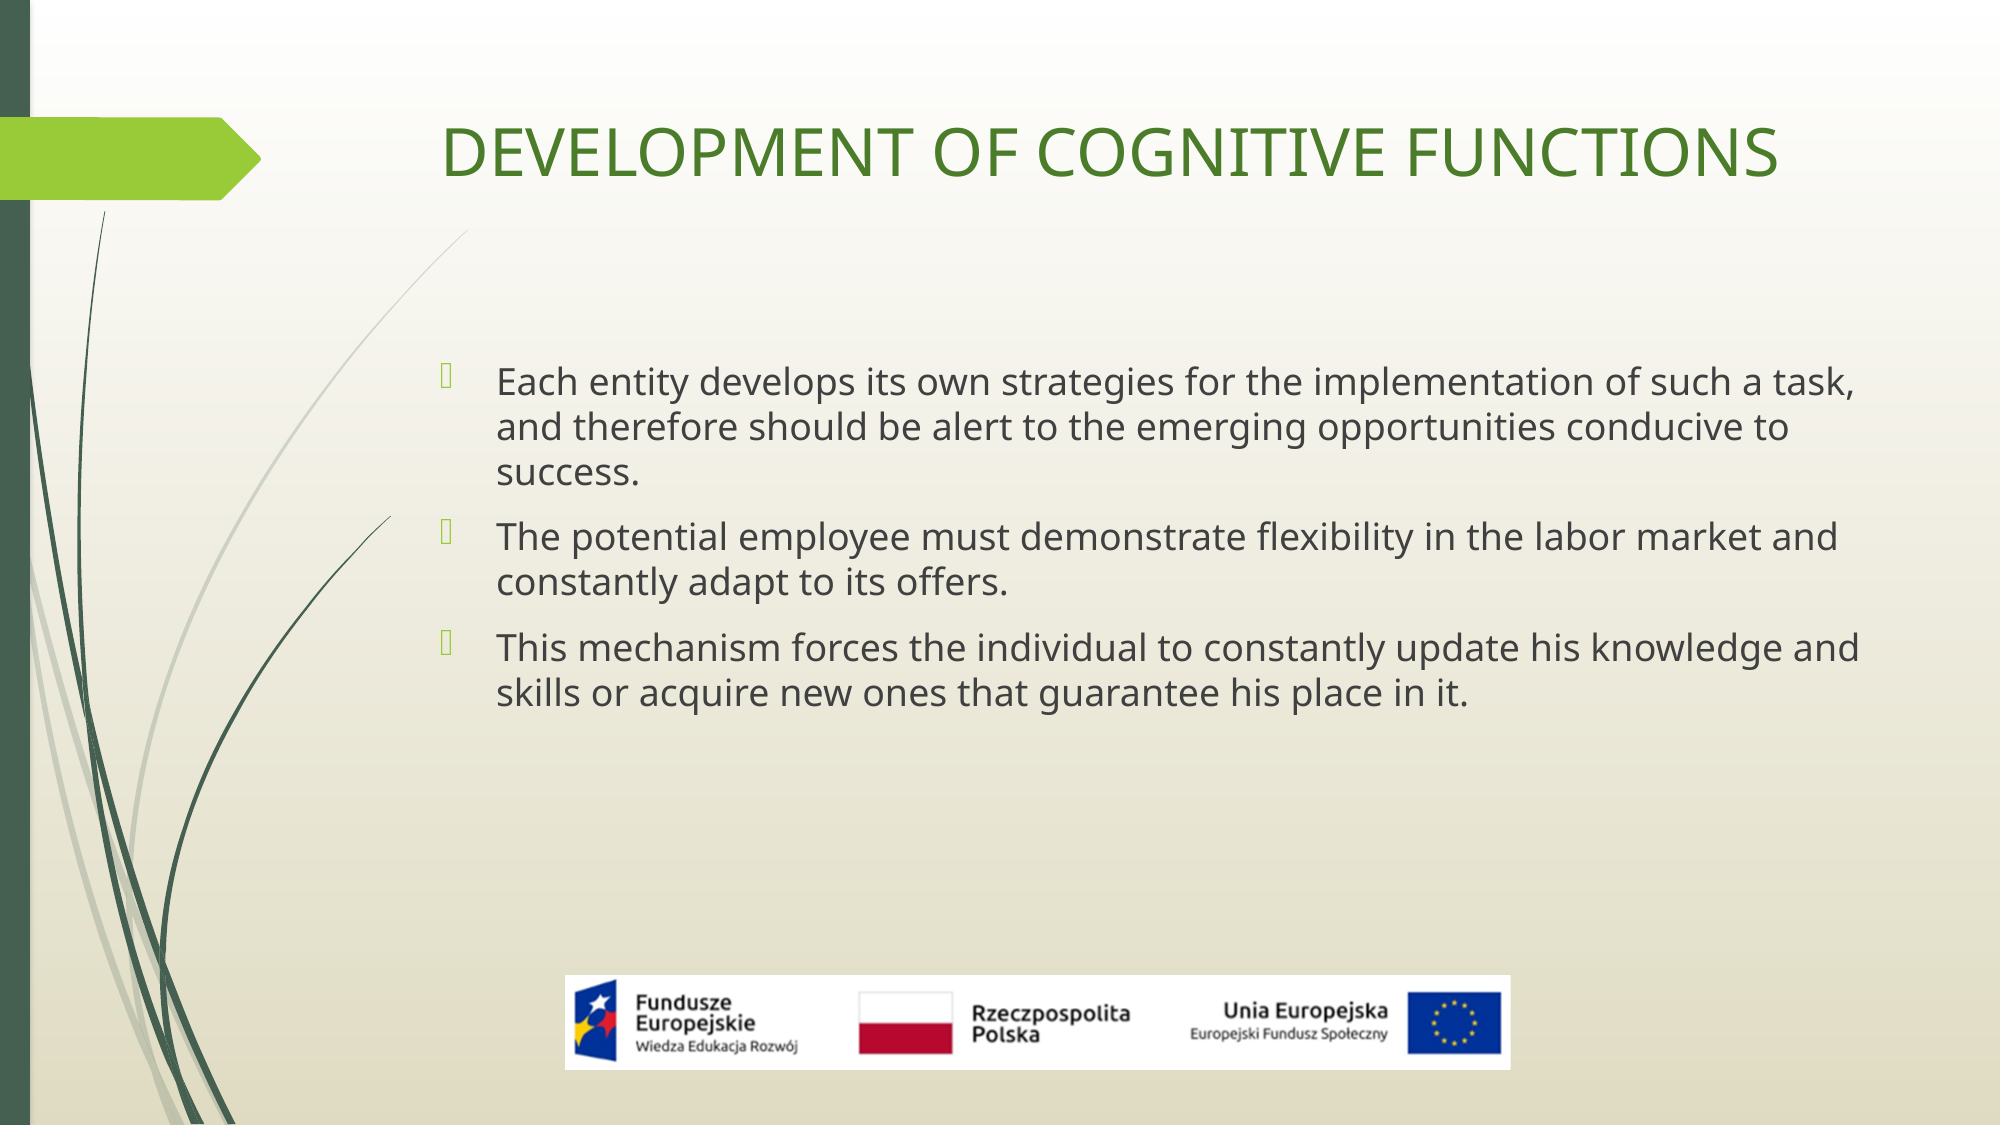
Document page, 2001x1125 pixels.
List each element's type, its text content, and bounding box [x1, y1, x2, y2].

picture [565, 975, 1511, 1070]
title DEVELOPMENT OF COGNITIVE FUNCTIONS [425, 102, 1888, 313]
list Each entity develops its own strategies for the implementation of such a task, and therefore should be alert to the emerging opportunities conducive to success. The potential employee must demonstrate flexibility in the labor market and constantly adapt to its offers. This mechanism forces the individual to constantly update his knowledge and skills or acquire new ones that guarantee his place in it. [424, 350, 1888, 970]
